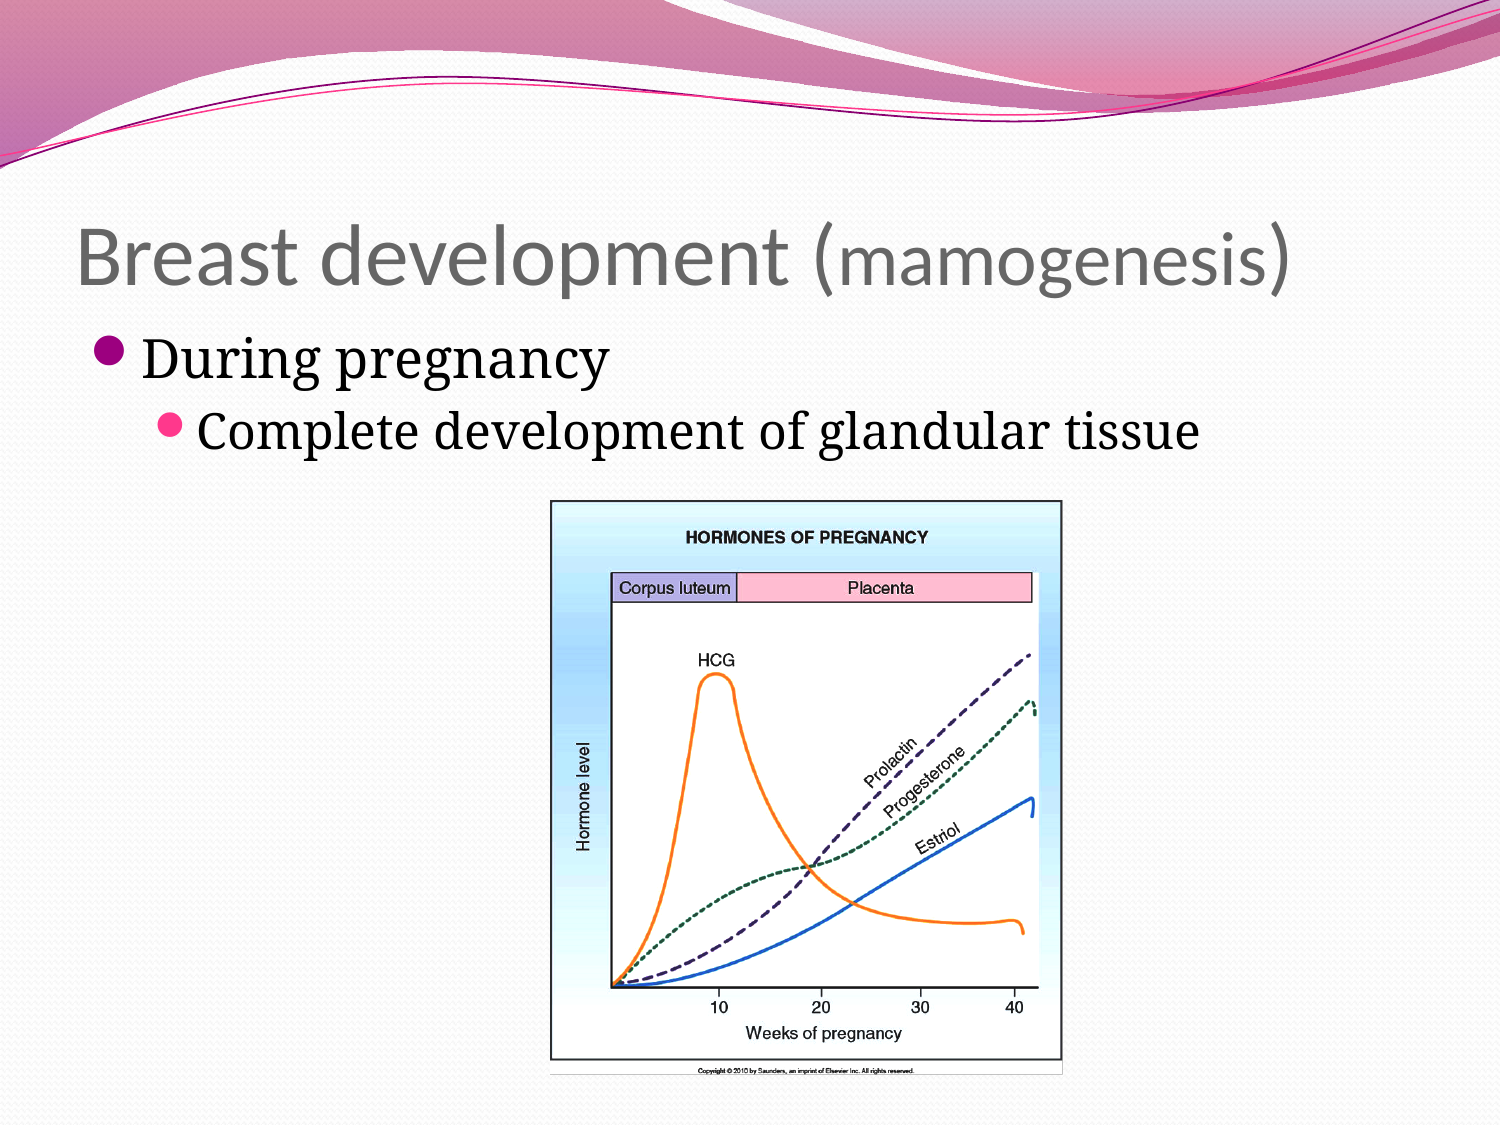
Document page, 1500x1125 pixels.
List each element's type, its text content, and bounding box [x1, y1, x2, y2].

picture [549, 499, 1063, 1075]
title Breast development (mamogenesis) [75, 115, 1425, 303]
list During pregnancy Complete development of glandular tissue [75, 317, 1425, 1038]
